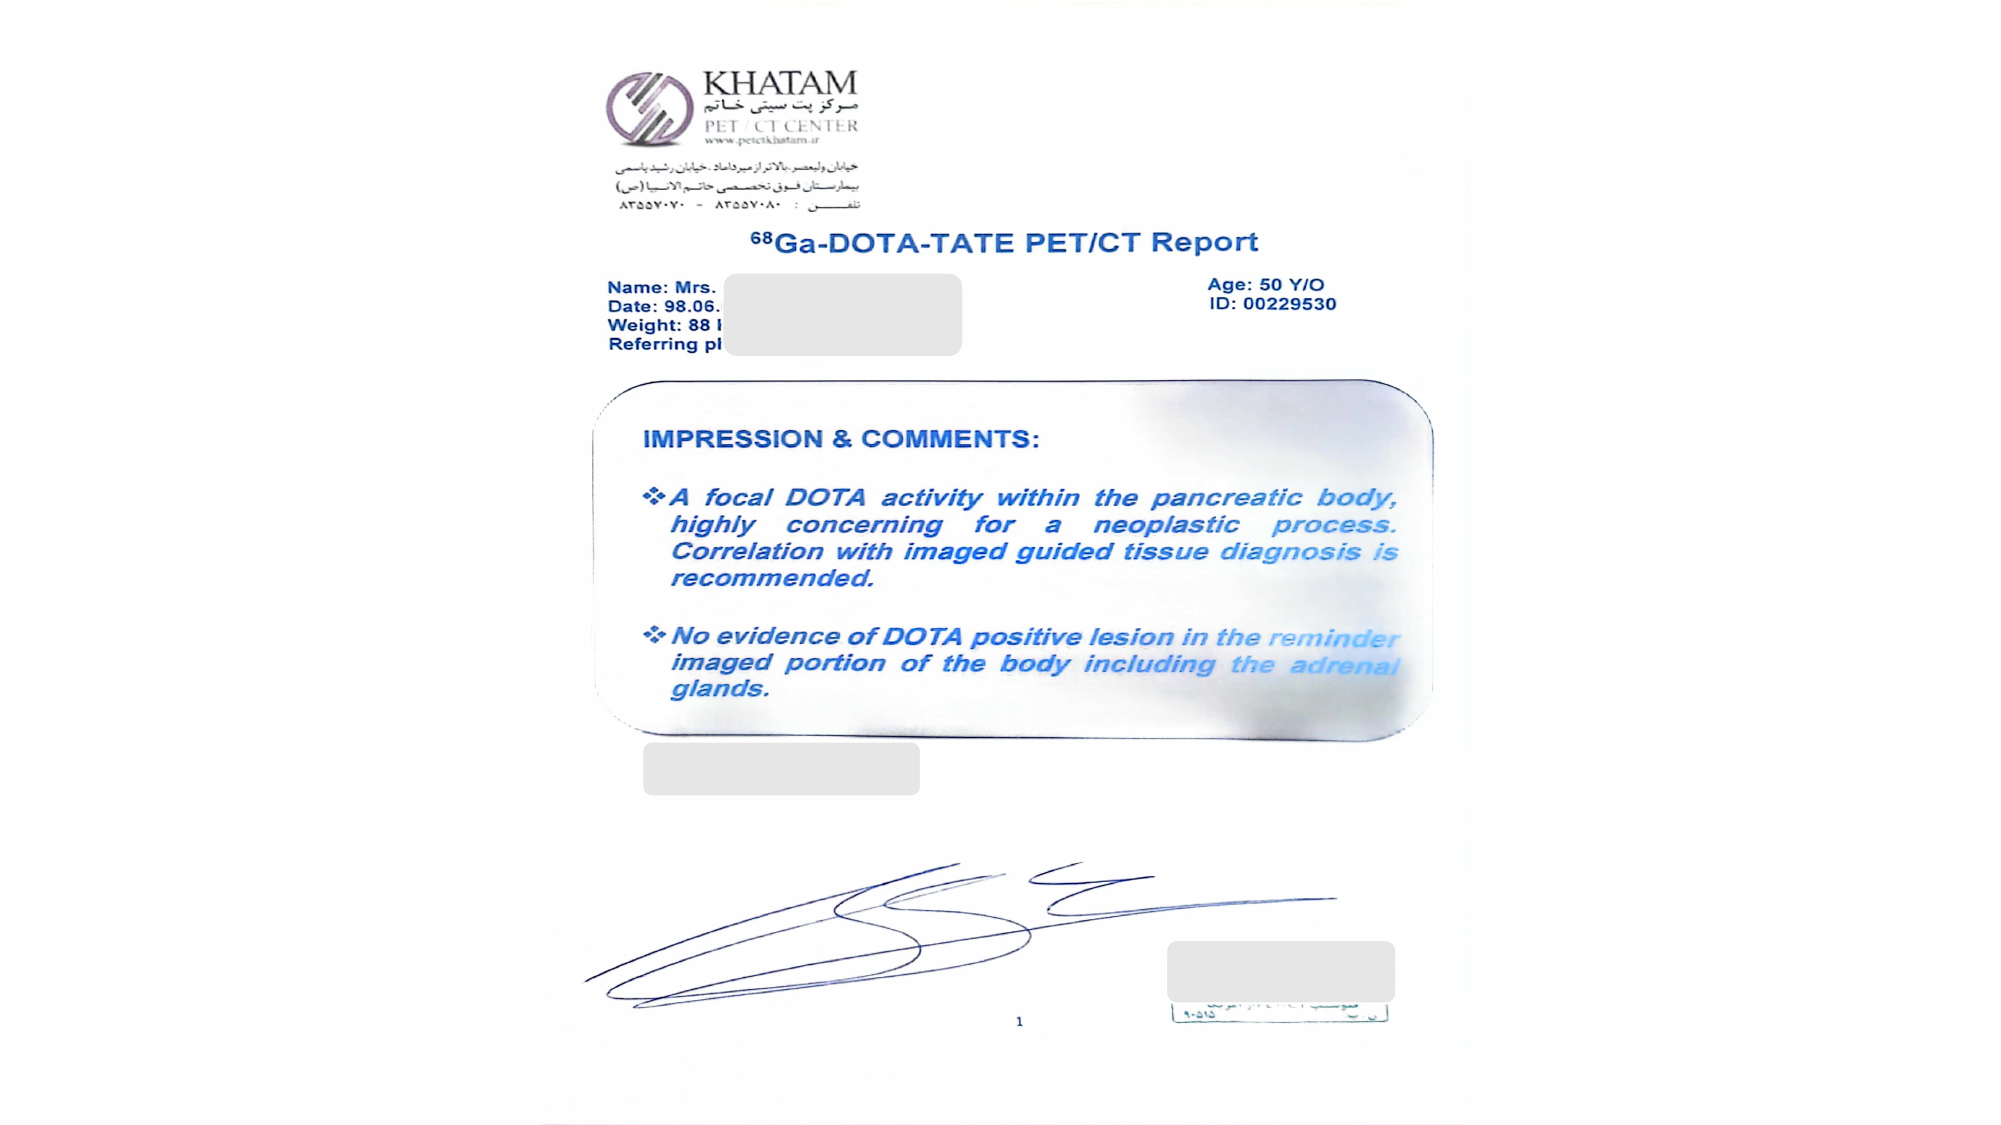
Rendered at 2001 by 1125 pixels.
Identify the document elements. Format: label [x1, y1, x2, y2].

picture [541, 2, 1471, 1125]
